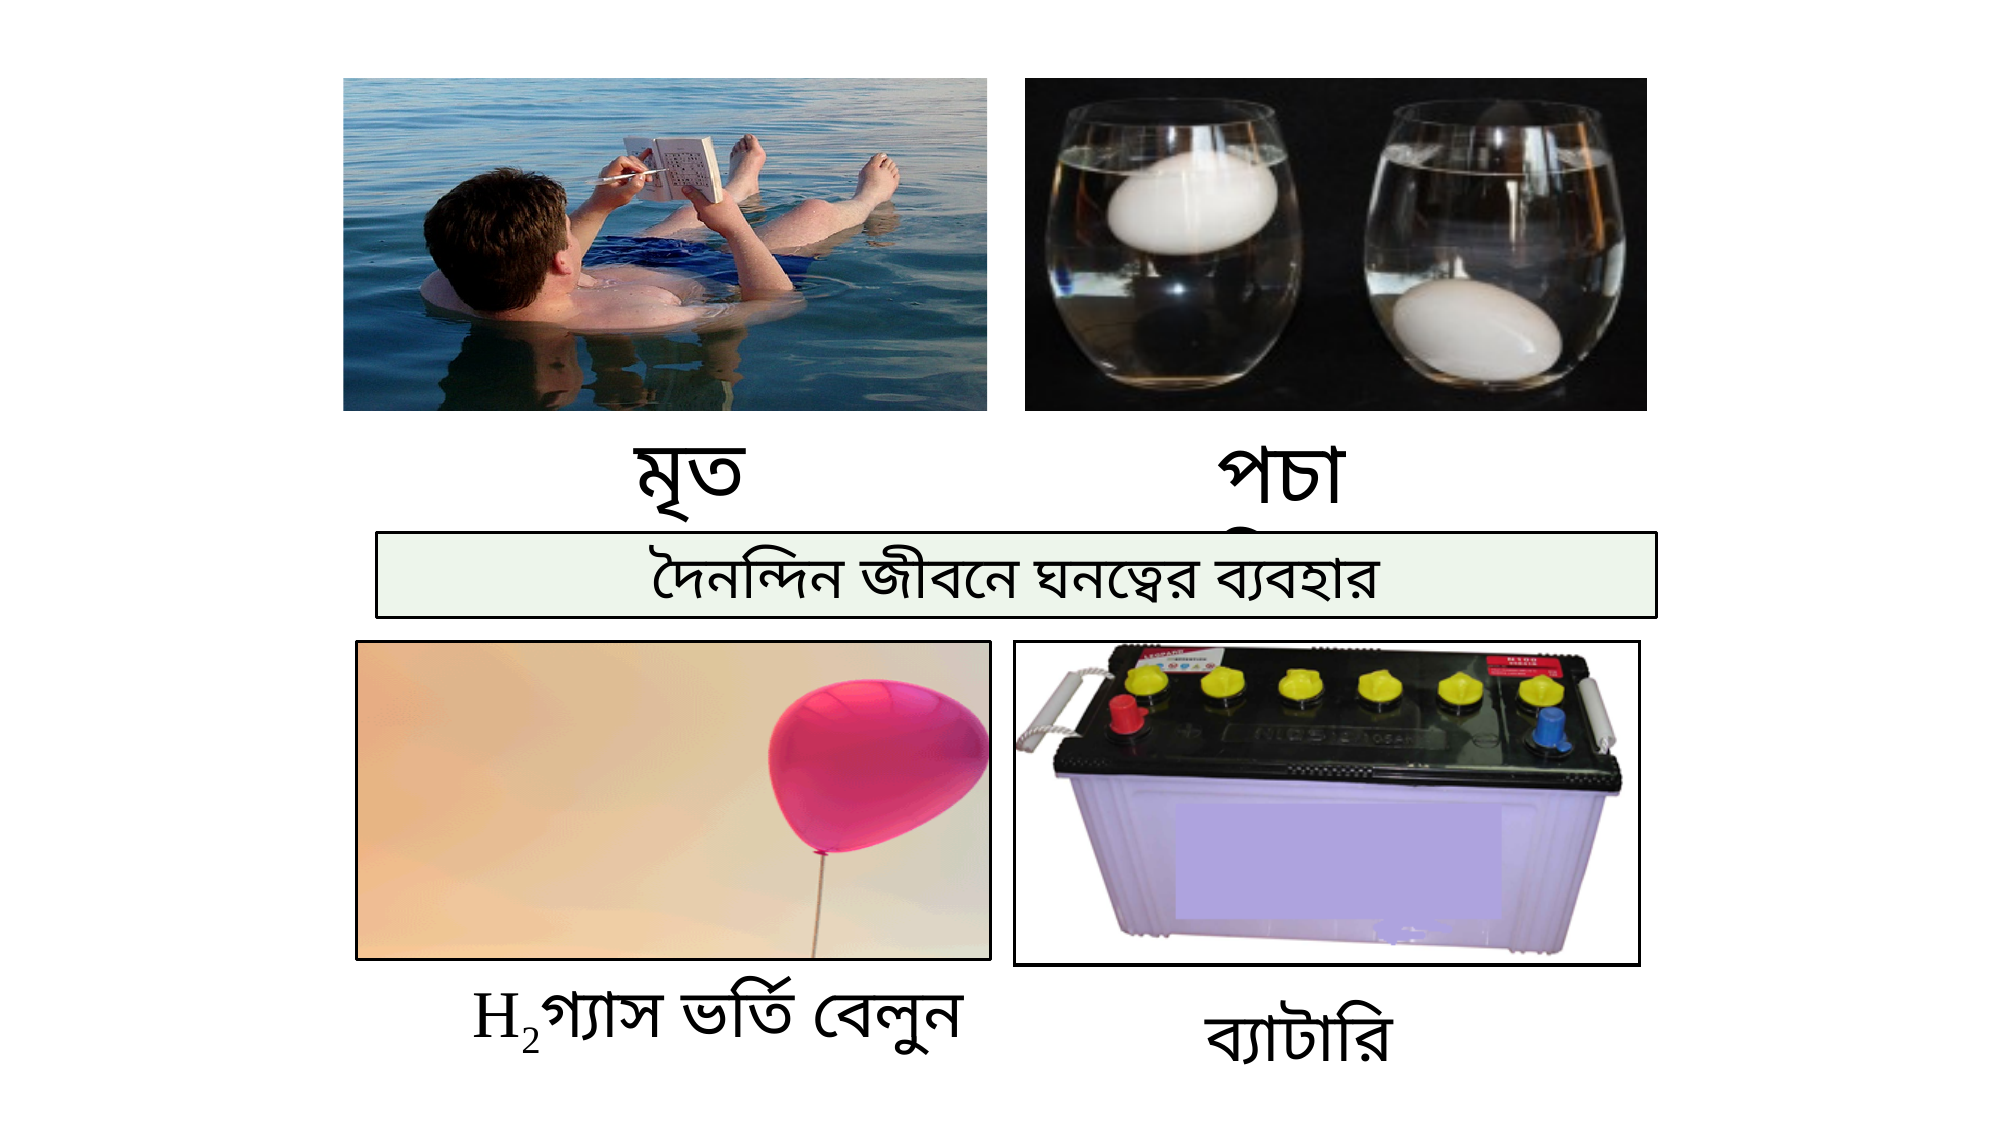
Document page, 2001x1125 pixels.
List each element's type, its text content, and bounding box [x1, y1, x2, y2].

picture [1024, 78, 1647, 411]
picture [357, 642, 990, 959]
text_box H2গ্যাস ভর্তি বেলুন [449, 963, 988, 1069]
text_box দৈনন্দিন জীবনে ঘনত্বের ব্যবহার [376, 532, 1657, 618]
text_box পচা ডিম [1149, 618, 1413, 628]
picture [1016, 642, 1638, 964]
text_box ব্যাটারি [1186, 987, 1413, 1083]
picture [343, 78, 988, 411]
text_box পচা ডিম [1149, 413, 1413, 532]
text_box মৃত সাগর [543, 411, 836, 532]
text_box মৃত সাগর [543, 618, 836, 625]
